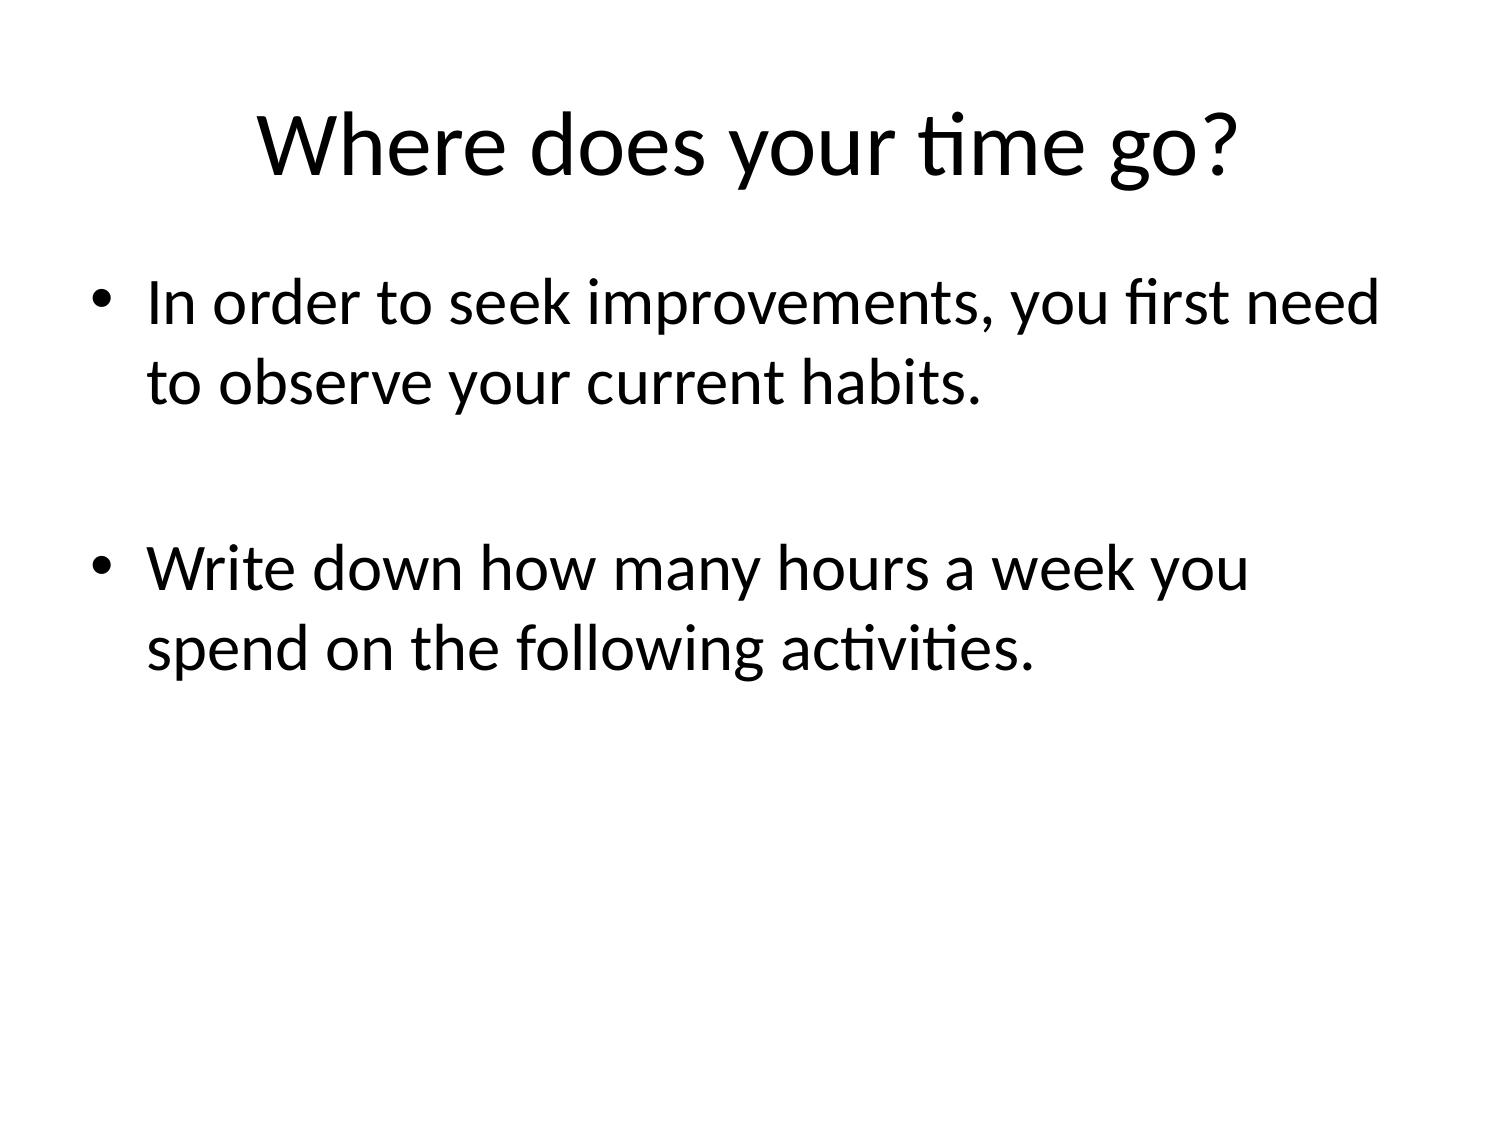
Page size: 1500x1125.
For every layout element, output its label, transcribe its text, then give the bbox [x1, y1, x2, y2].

list In order to seek improvements, you first need to observe your current habits. Write down how many hours a week you spend on the following activities. [75, 249, 1425, 1005]
title Where does your time go? [75, 45, 1425, 233]
